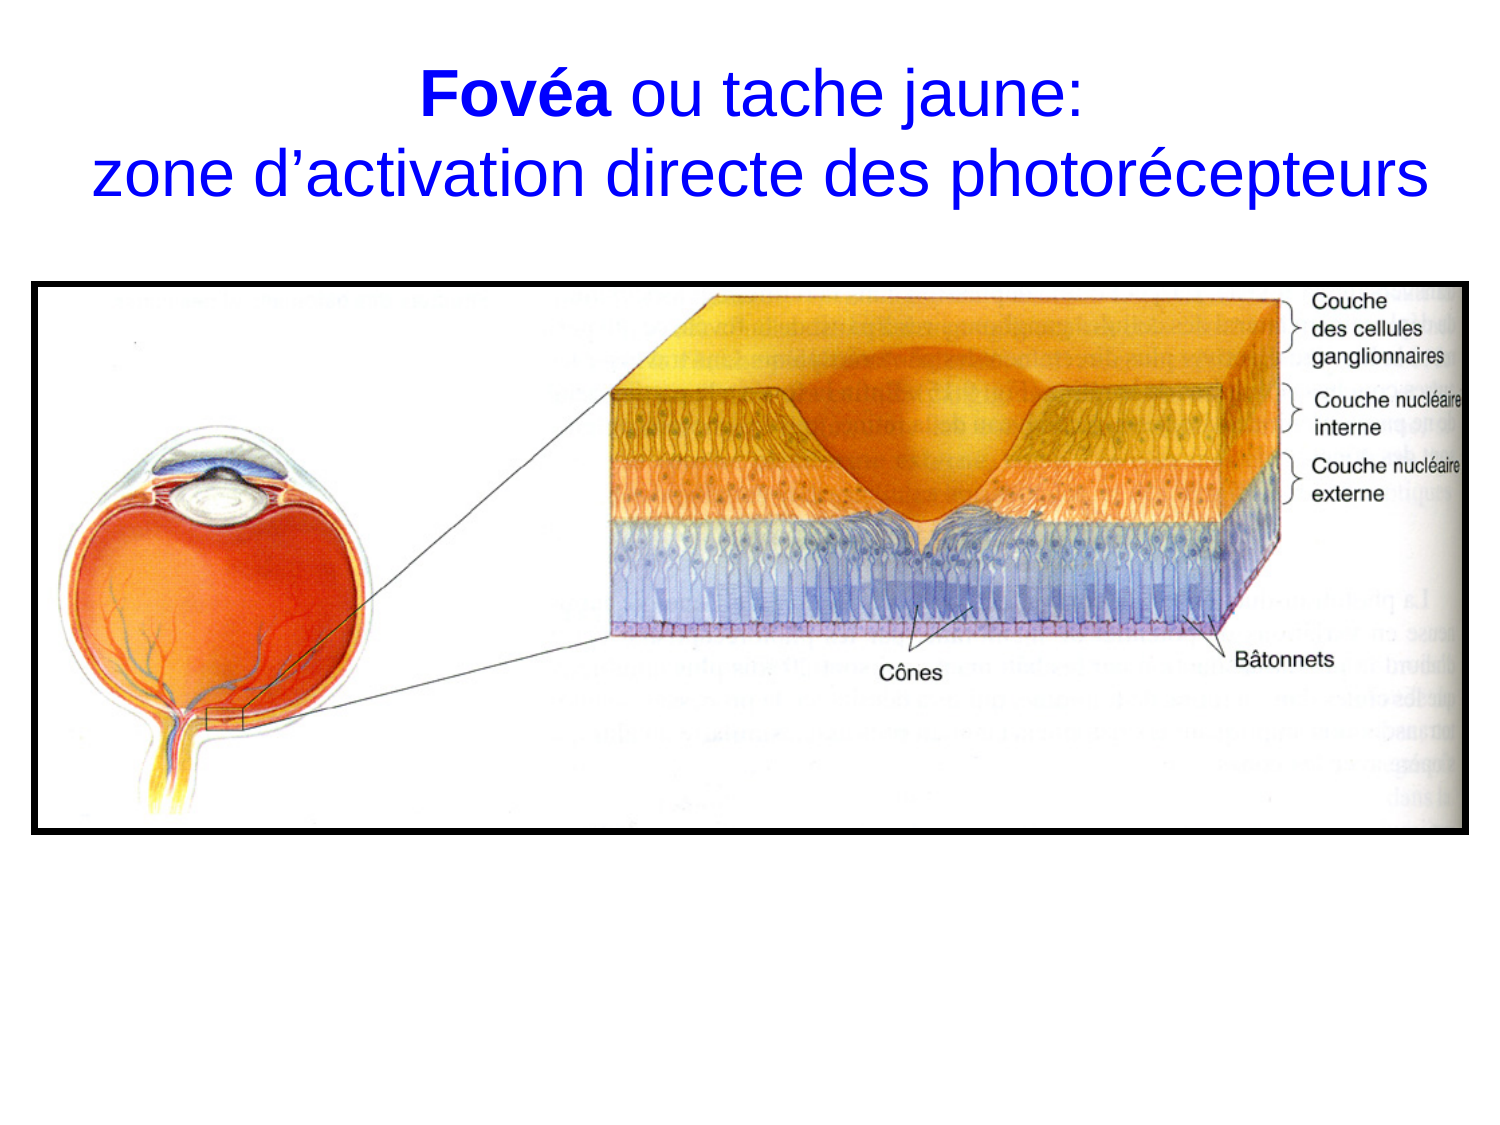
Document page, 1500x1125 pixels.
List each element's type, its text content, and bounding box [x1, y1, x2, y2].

text_box Fovéa ou tache jaune: zone d’activation directe des photorécepteurs [76, 42, 1447, 218]
picture [37, 287, 1463, 829]
